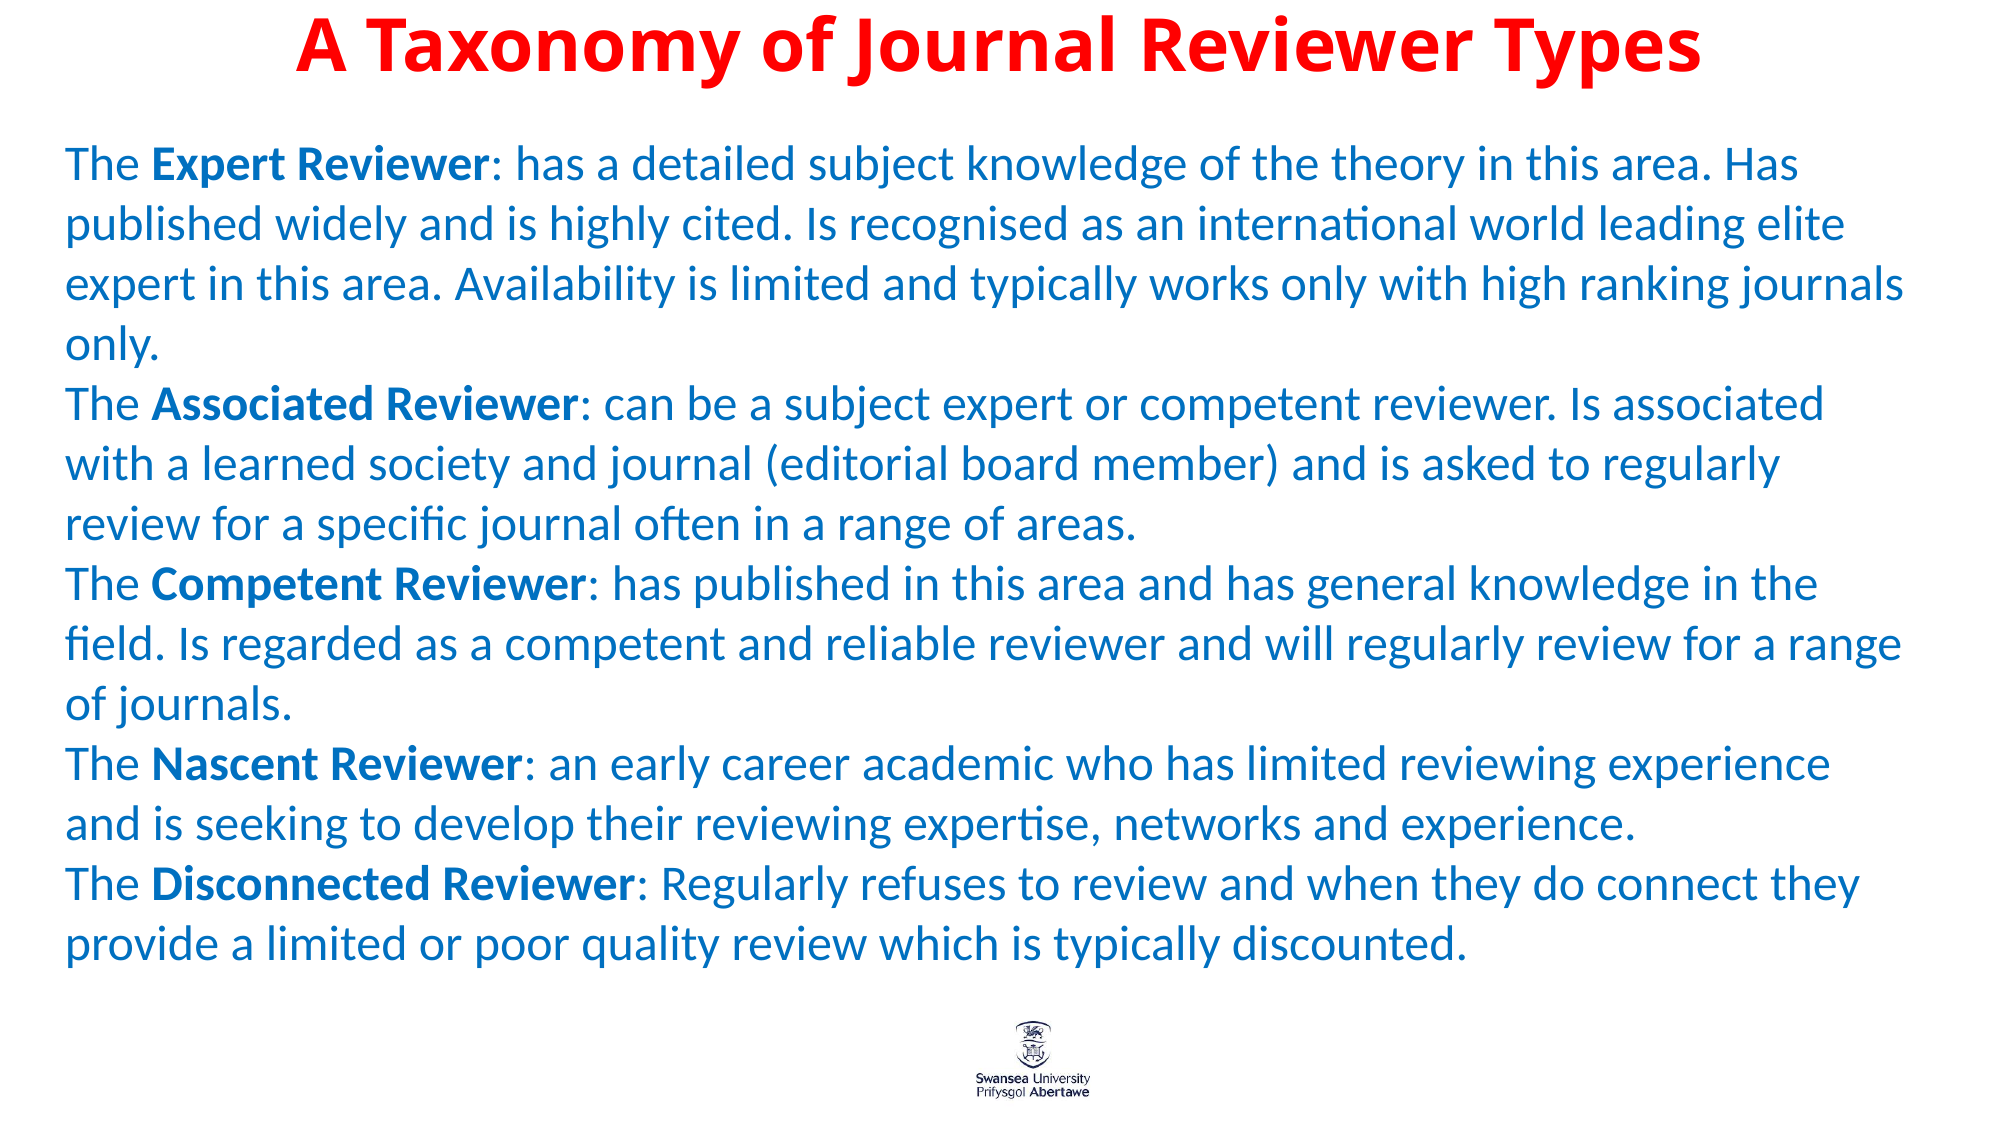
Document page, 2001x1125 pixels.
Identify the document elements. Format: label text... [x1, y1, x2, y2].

title A Taxonomy of Journal Reviewer Types [137, 0, 1863, 97]
picture [966, 992, 1100, 1125]
text_box The Expert Reviewer: has a detailed subject knowledge of the theory in this area. Has published widely and is highly cited. Is recognised as an international world leading elite expert in this area. Availability is limited and typically works only with high ranking journals only. The Associated Reviewer: can be a subject expert or competent reviewer. Is associated with a learned society and journal (editorial board member) and is asked to regularly review for a specific journal often in a range of areas. The Competent Reviewer: has published in this area and has general knowledge in the field. Is regarded as a competent and reliable reviewer and will regularly review for a range of journals. The Nascent Reviewer: an early career academic who has limited reviewing experience and is seeking to develop their reviewing expertise, networks and experience. The Disconnected Reviewer: Regularly refuses to review and when they do connect they provide a limited or poor quality review which is typically discounted. [49, 123, 1931, 978]
